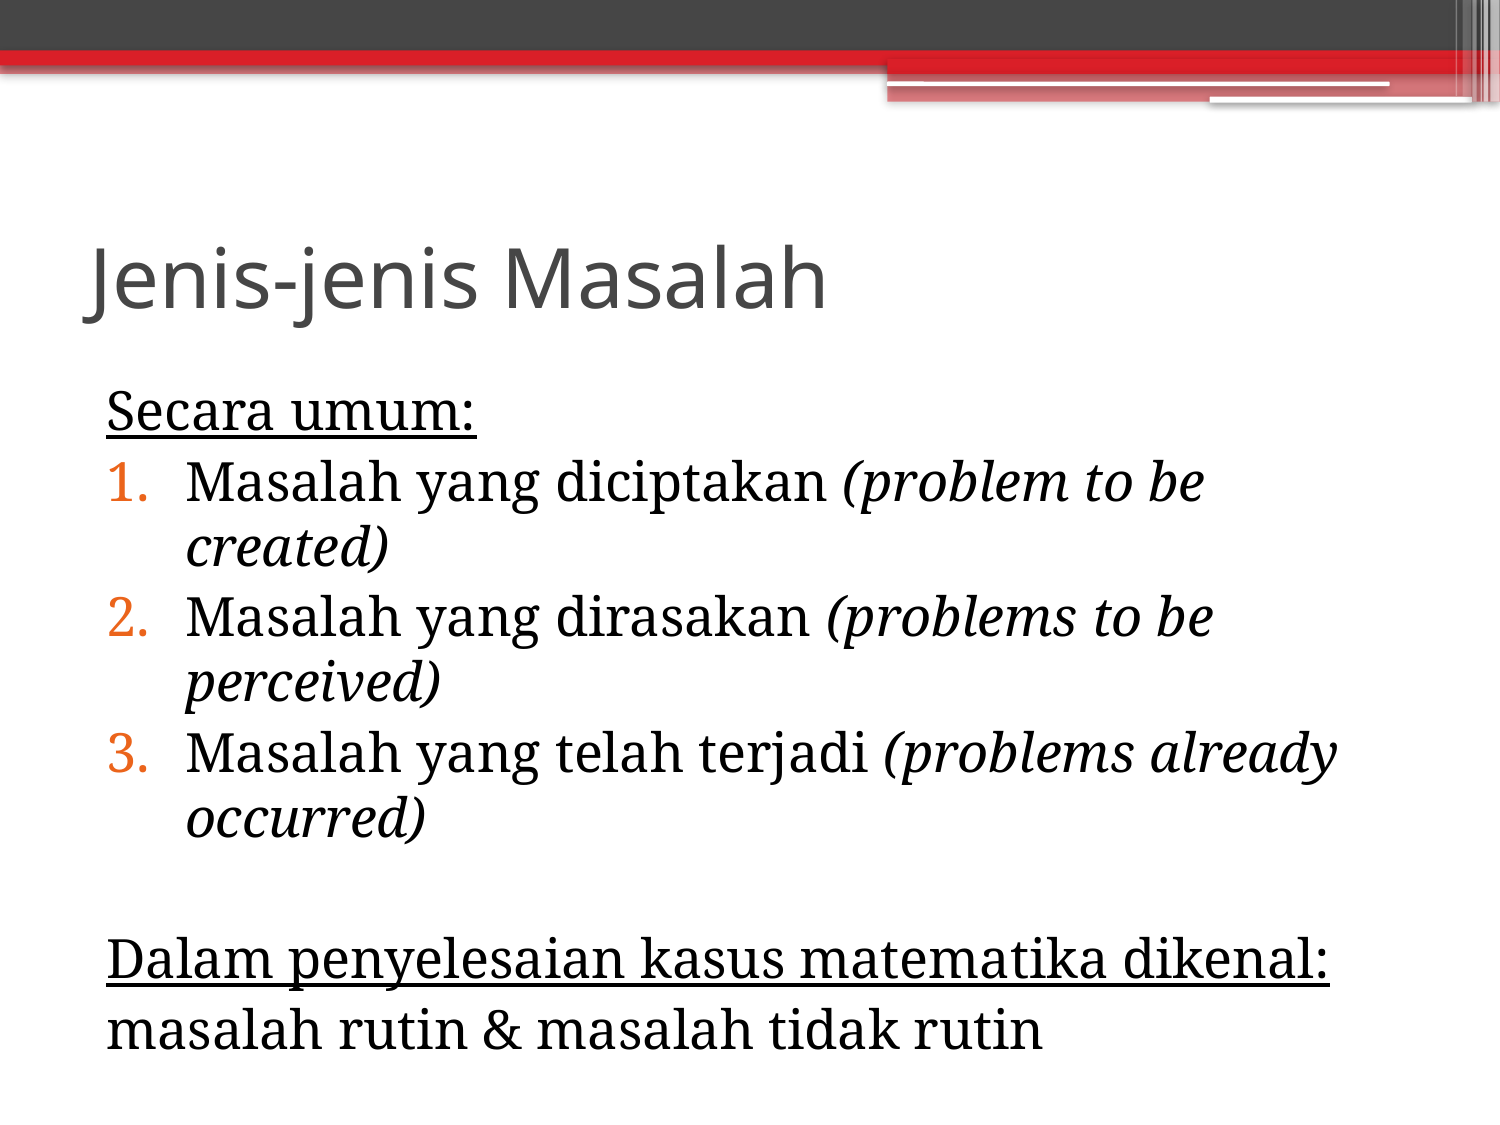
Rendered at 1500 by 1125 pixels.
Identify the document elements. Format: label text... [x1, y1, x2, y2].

list Secara umum: Masalah yang diciptakan (problem to be created) Masalah yang dirasakan (problems to be perceived) Masalah yang telah terjadi (problems already occurred) Dalam penyelesaian kasus matematika dikenal: masalah rutin & masalah tidak rutin [75, 368, 1425, 1079]
title Jenis-jenis Masalah [75, 187, 1425, 363]
